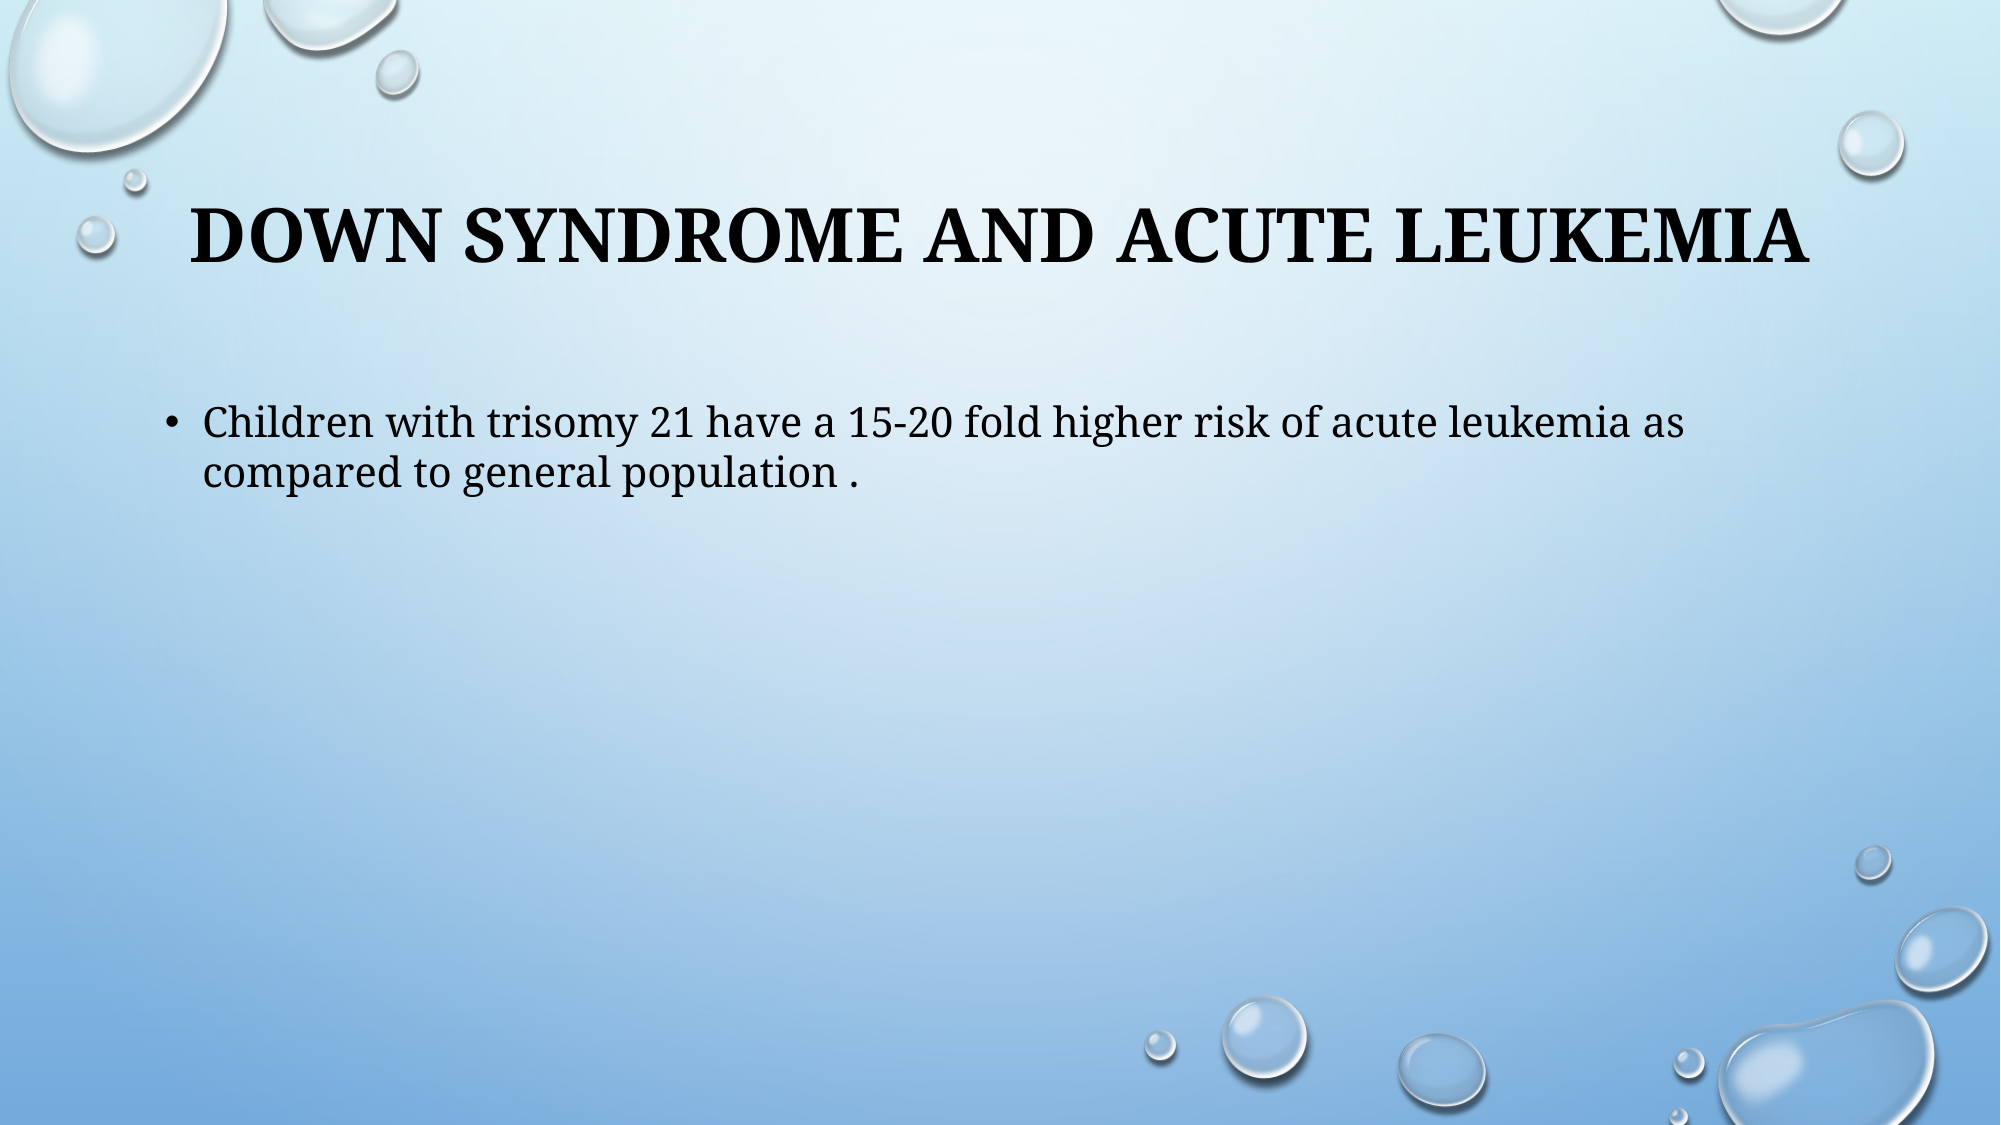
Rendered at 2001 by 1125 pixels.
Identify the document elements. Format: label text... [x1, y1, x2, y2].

picture [0, 0, 2000, 1125]
list Children with trisomy 21 have a 15-20 fold higher risk of acute leukemia as compared to general population . [149, 388, 1850, 950]
title Down Syndrome and Acute Leukemia [149, 101, 1851, 364]
